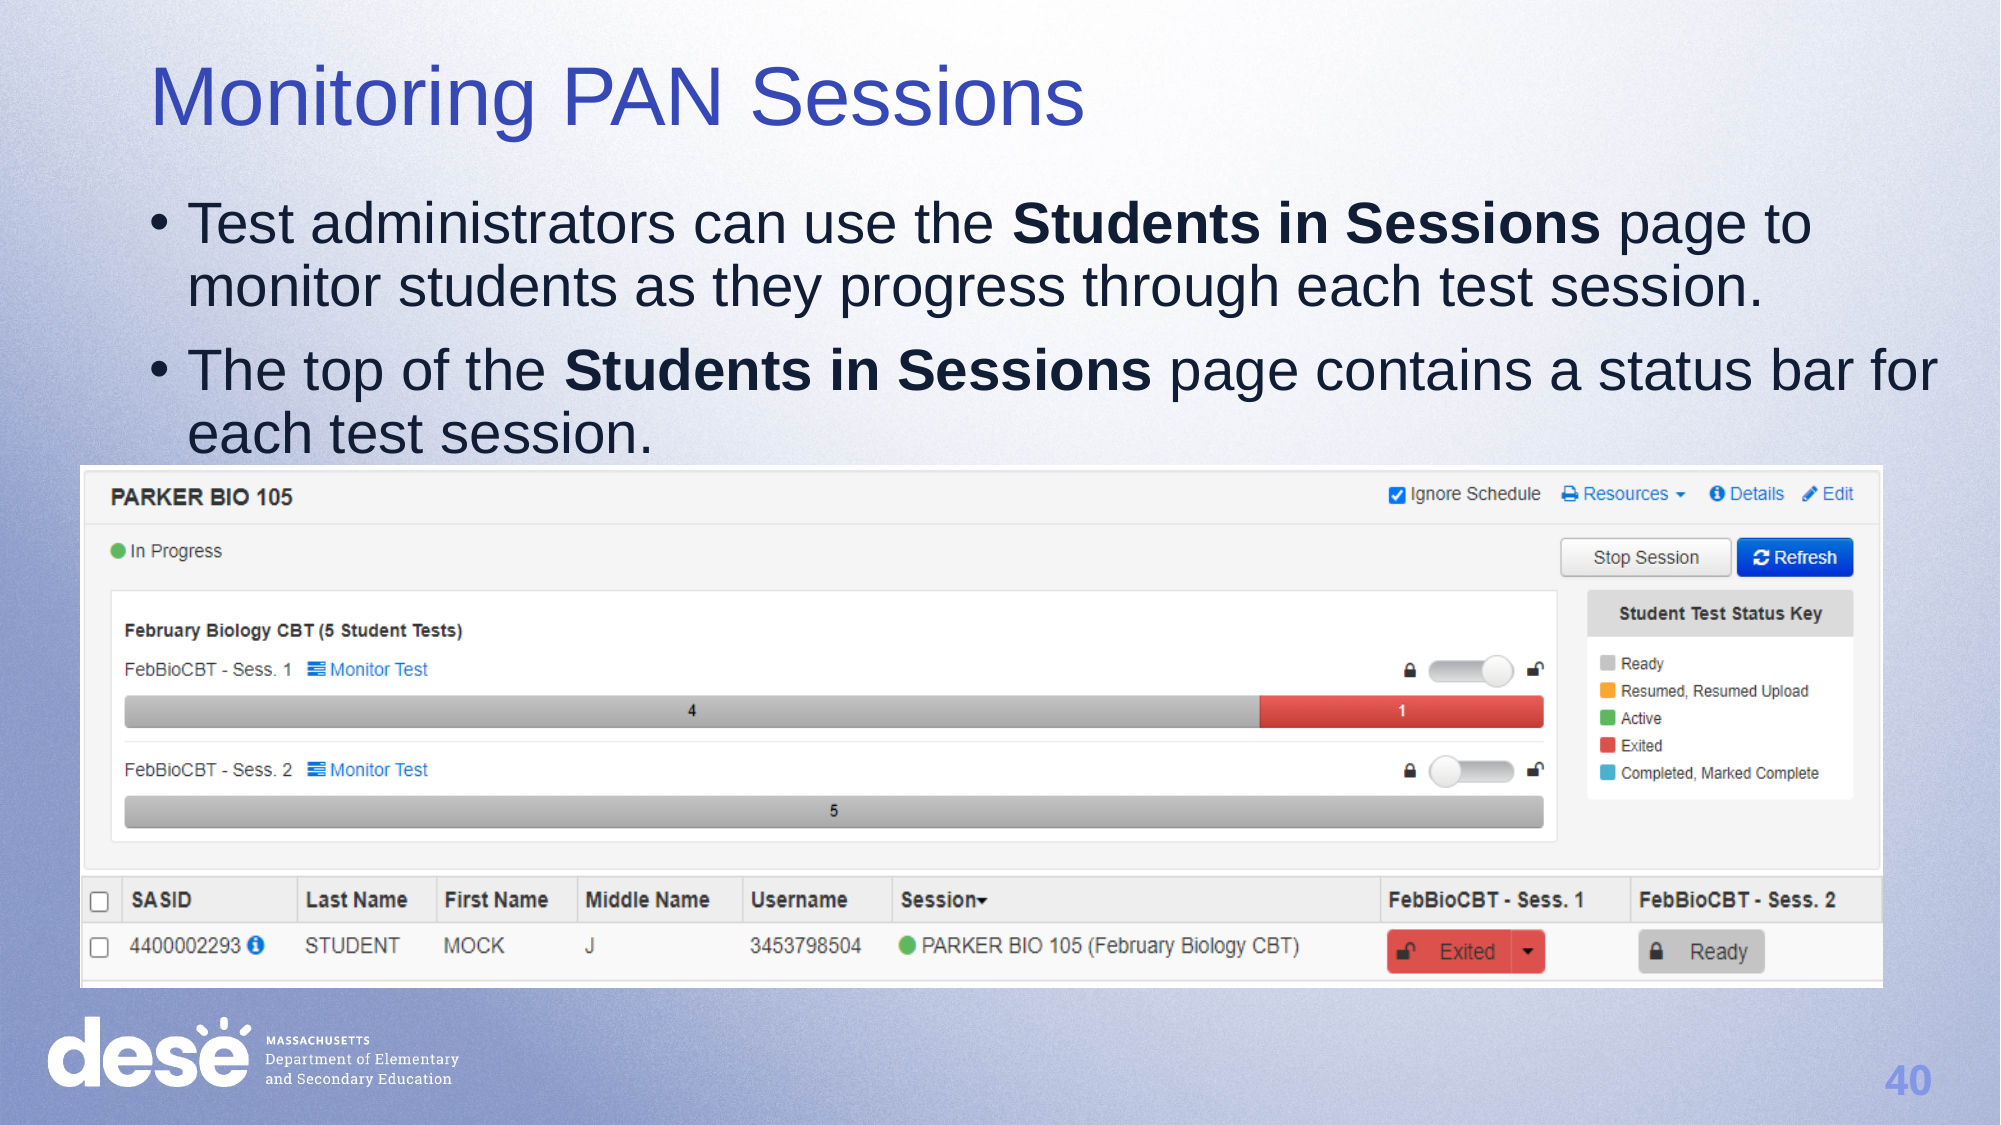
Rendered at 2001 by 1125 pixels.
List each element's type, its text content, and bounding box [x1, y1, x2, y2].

list Test administrators can use the Students in Sessions page to monitor students as they progress through each test session. The top of the Students in Sessions page contains a status bar for each test session. [134, 186, 2000, 1015]
title Monitoring PAN Sessions [134, 42, 2000, 155]
picture [0, 0, 2000, 1125]
